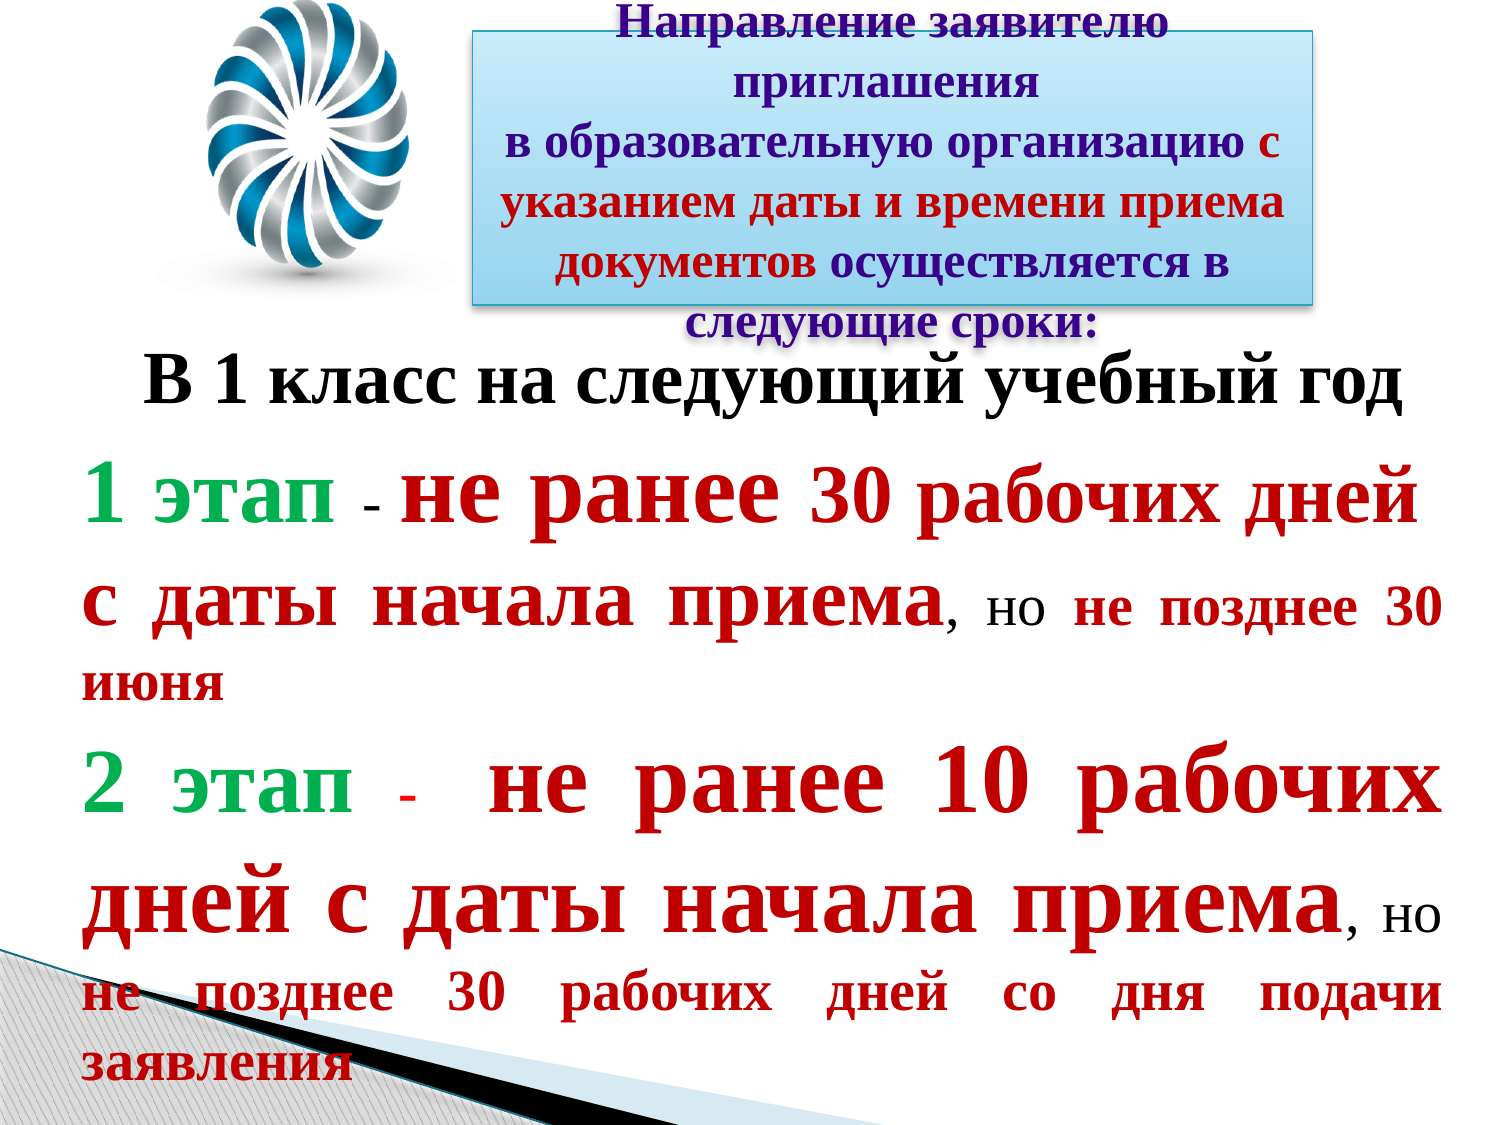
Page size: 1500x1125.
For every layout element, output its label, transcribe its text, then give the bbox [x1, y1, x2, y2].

text_box В 1 класс на следующий учебный год 1 этап - не ранее 30 рабочих дней с даты начала приема, но не позднее 30 июня 2 этап - не ранее 10 рабочих дней с даты начала приема, но не позднее 30 рабочих дней со дня подачи заявления [67, 305, 1459, 1100]
picture [138, 0, 473, 298]
title Направление заявителю приглашения в образовательную организацию с указанием даты и времени приема документов осуществляется в следующие сроки: [476, 30, 1313, 305]
